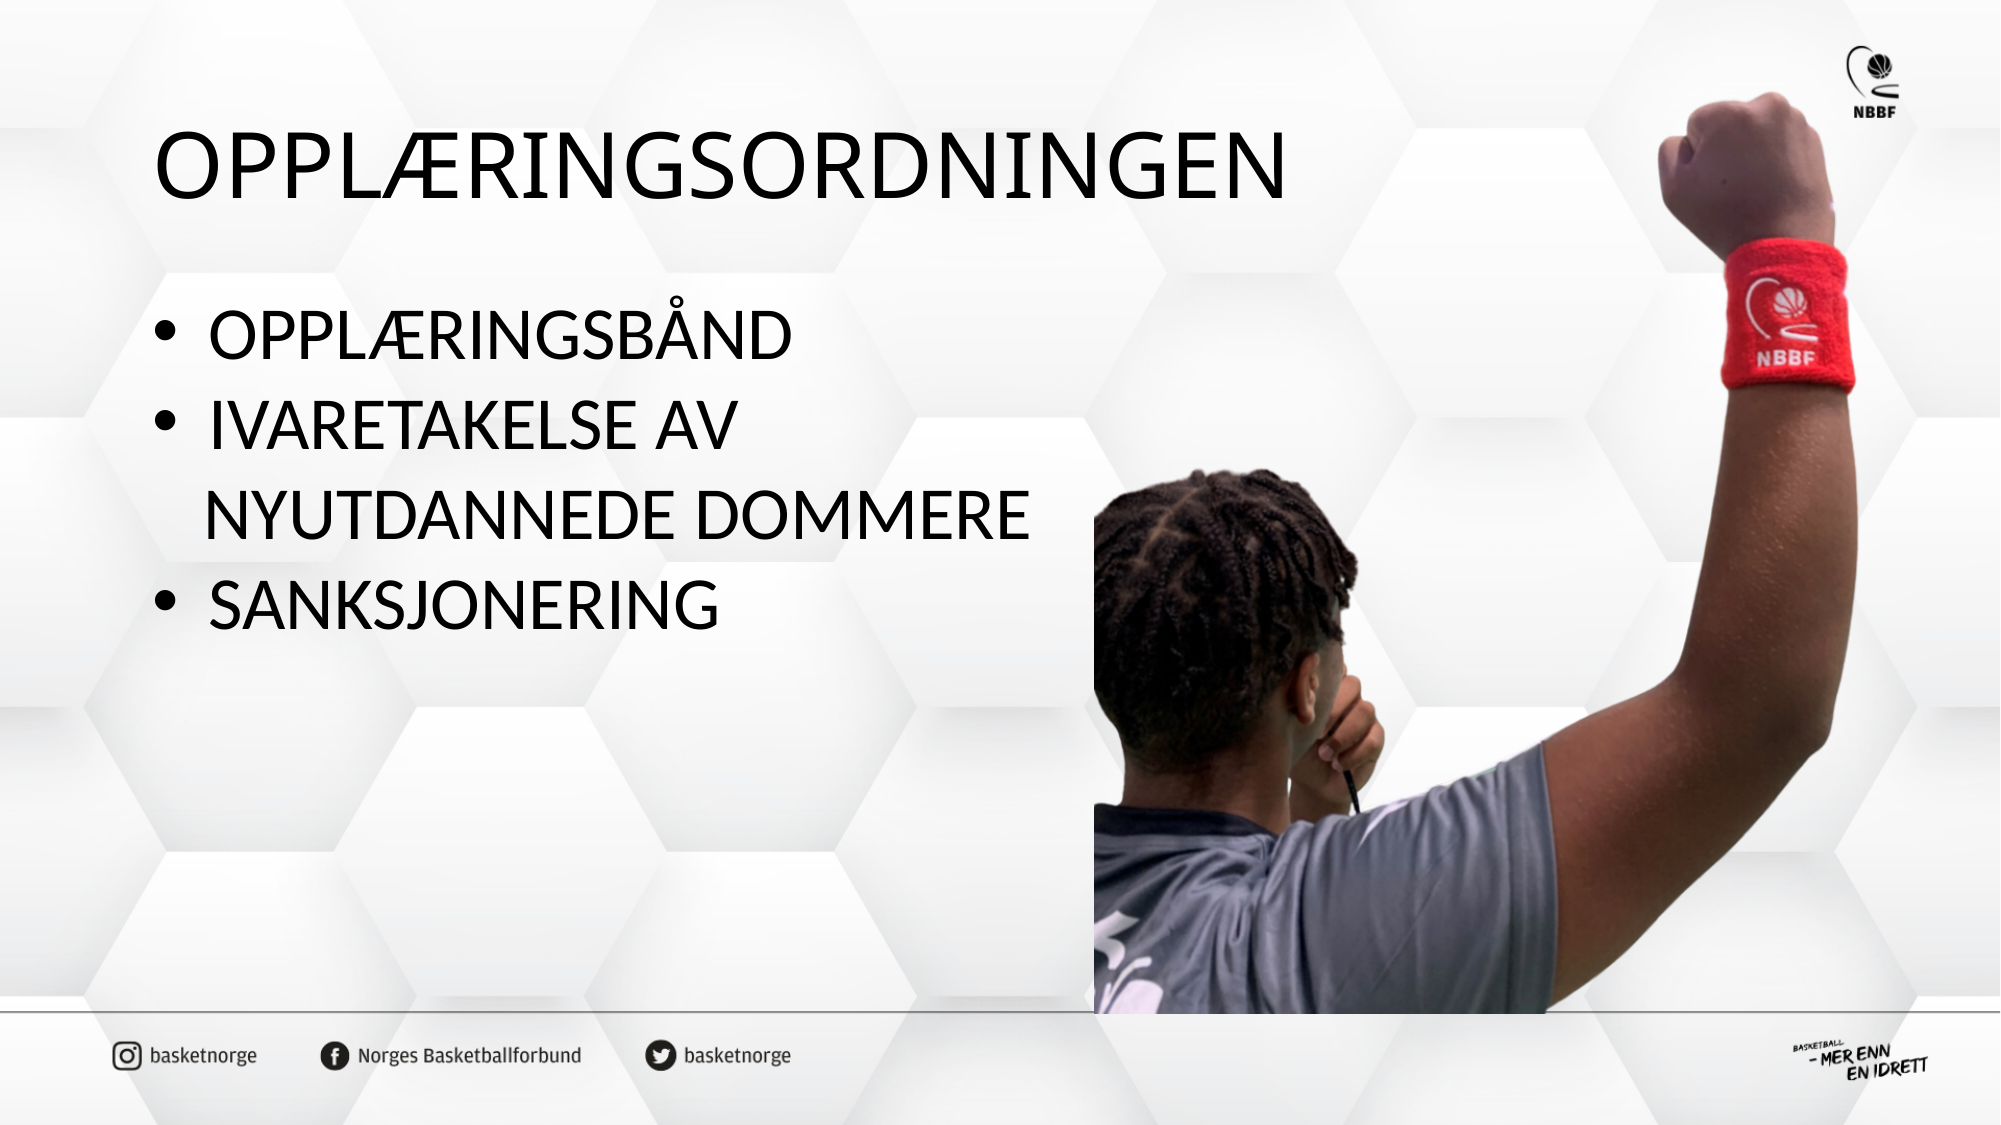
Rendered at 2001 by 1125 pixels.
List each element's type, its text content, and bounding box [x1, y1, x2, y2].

title OPPLÆRINGSORDNINGEN [137, 59, 1094, 277]
text_box OPPLÆRINGSBÅND IVARETAKELSE AV NYUTDANNEDE DOMMERE SANKSJONERING [137, 277, 1094, 697]
picture [0, 0, 2001, 1125]
